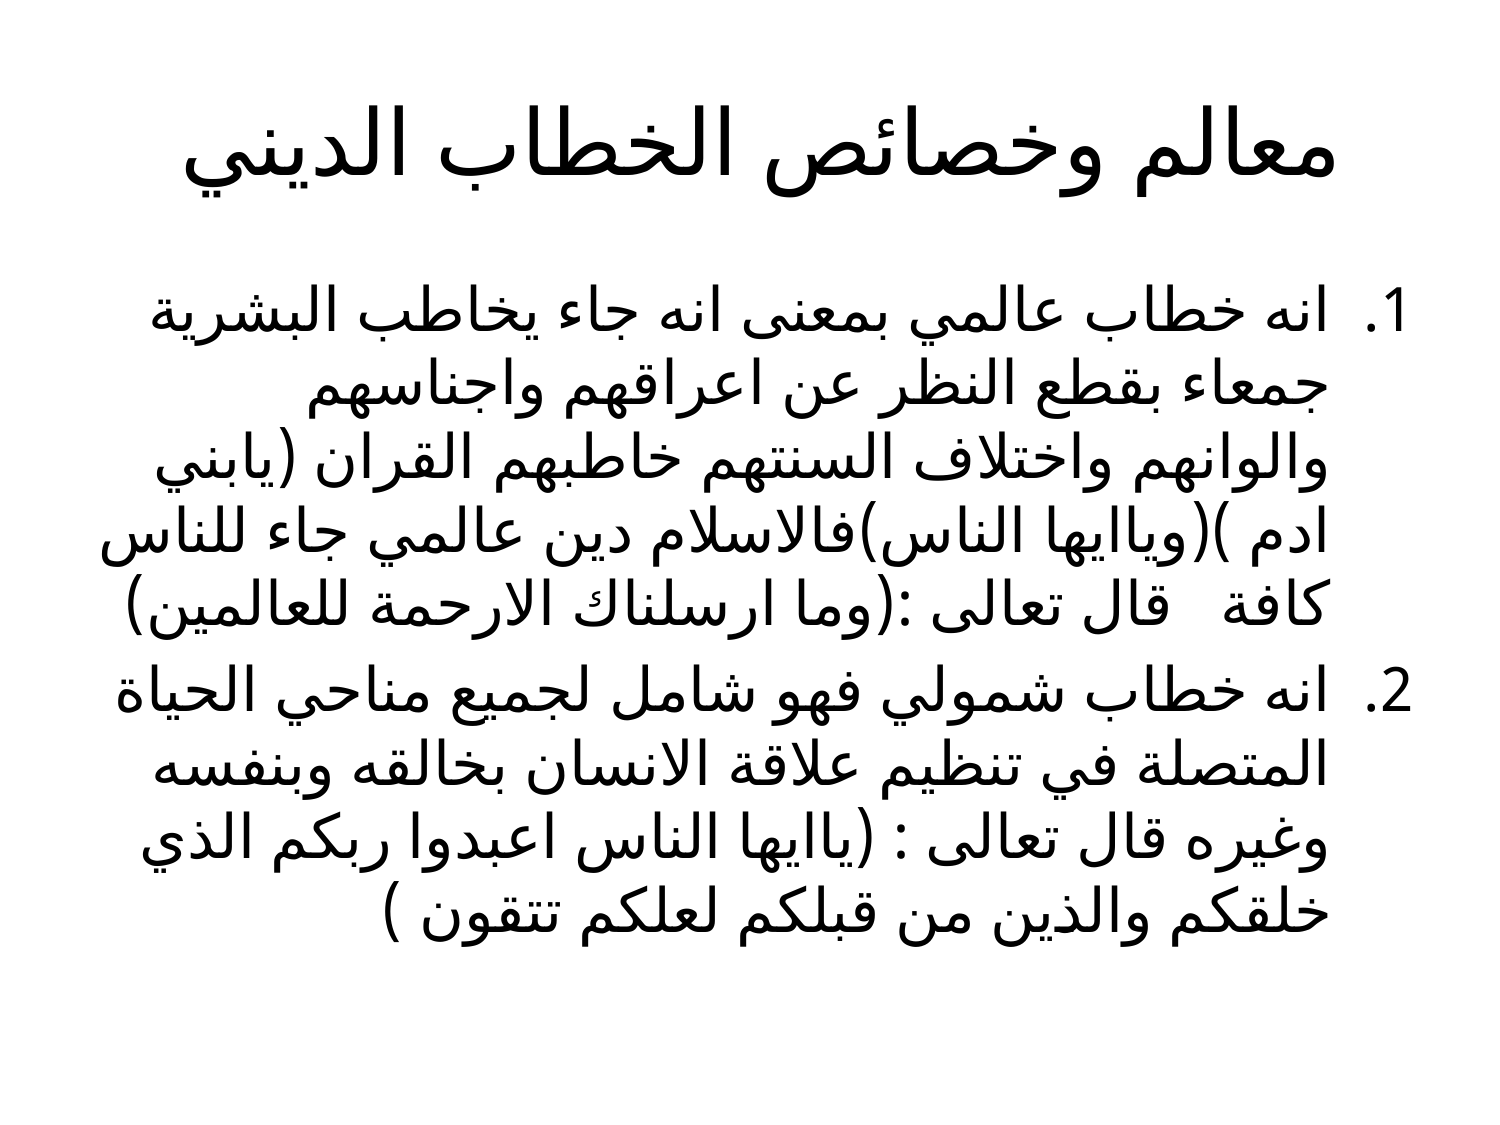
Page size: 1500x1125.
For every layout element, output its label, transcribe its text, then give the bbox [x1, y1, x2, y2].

title معالم وخصائص الخطاب الديني [75, 45, 1425, 233]
list انه خطاب عالمي بمعنى انه جاء يخاطب البشرية جمعاء بقطع النظر عن اعراقهم واجناسهم والوانهم واختلاف السنتهم خاطبهم القران (يابني ادم )(وياايها الناس)فالاسلام دين عالمي جاء للناس كافة قال تعالى :(وما ارسلناك الارحمة للعالمين) انه خطاب شمولي فهو شامل لجميع مناحي الحياة المتصلة في تنظيم علاقة الانسان بخالقه وبنفسه وغيره قال تعالى : (ياايها الناس اعبدوا ربكم الذي خلقكم والذين من قبلكم لعلكم تتقون ) [75, 262, 1425, 1005]
